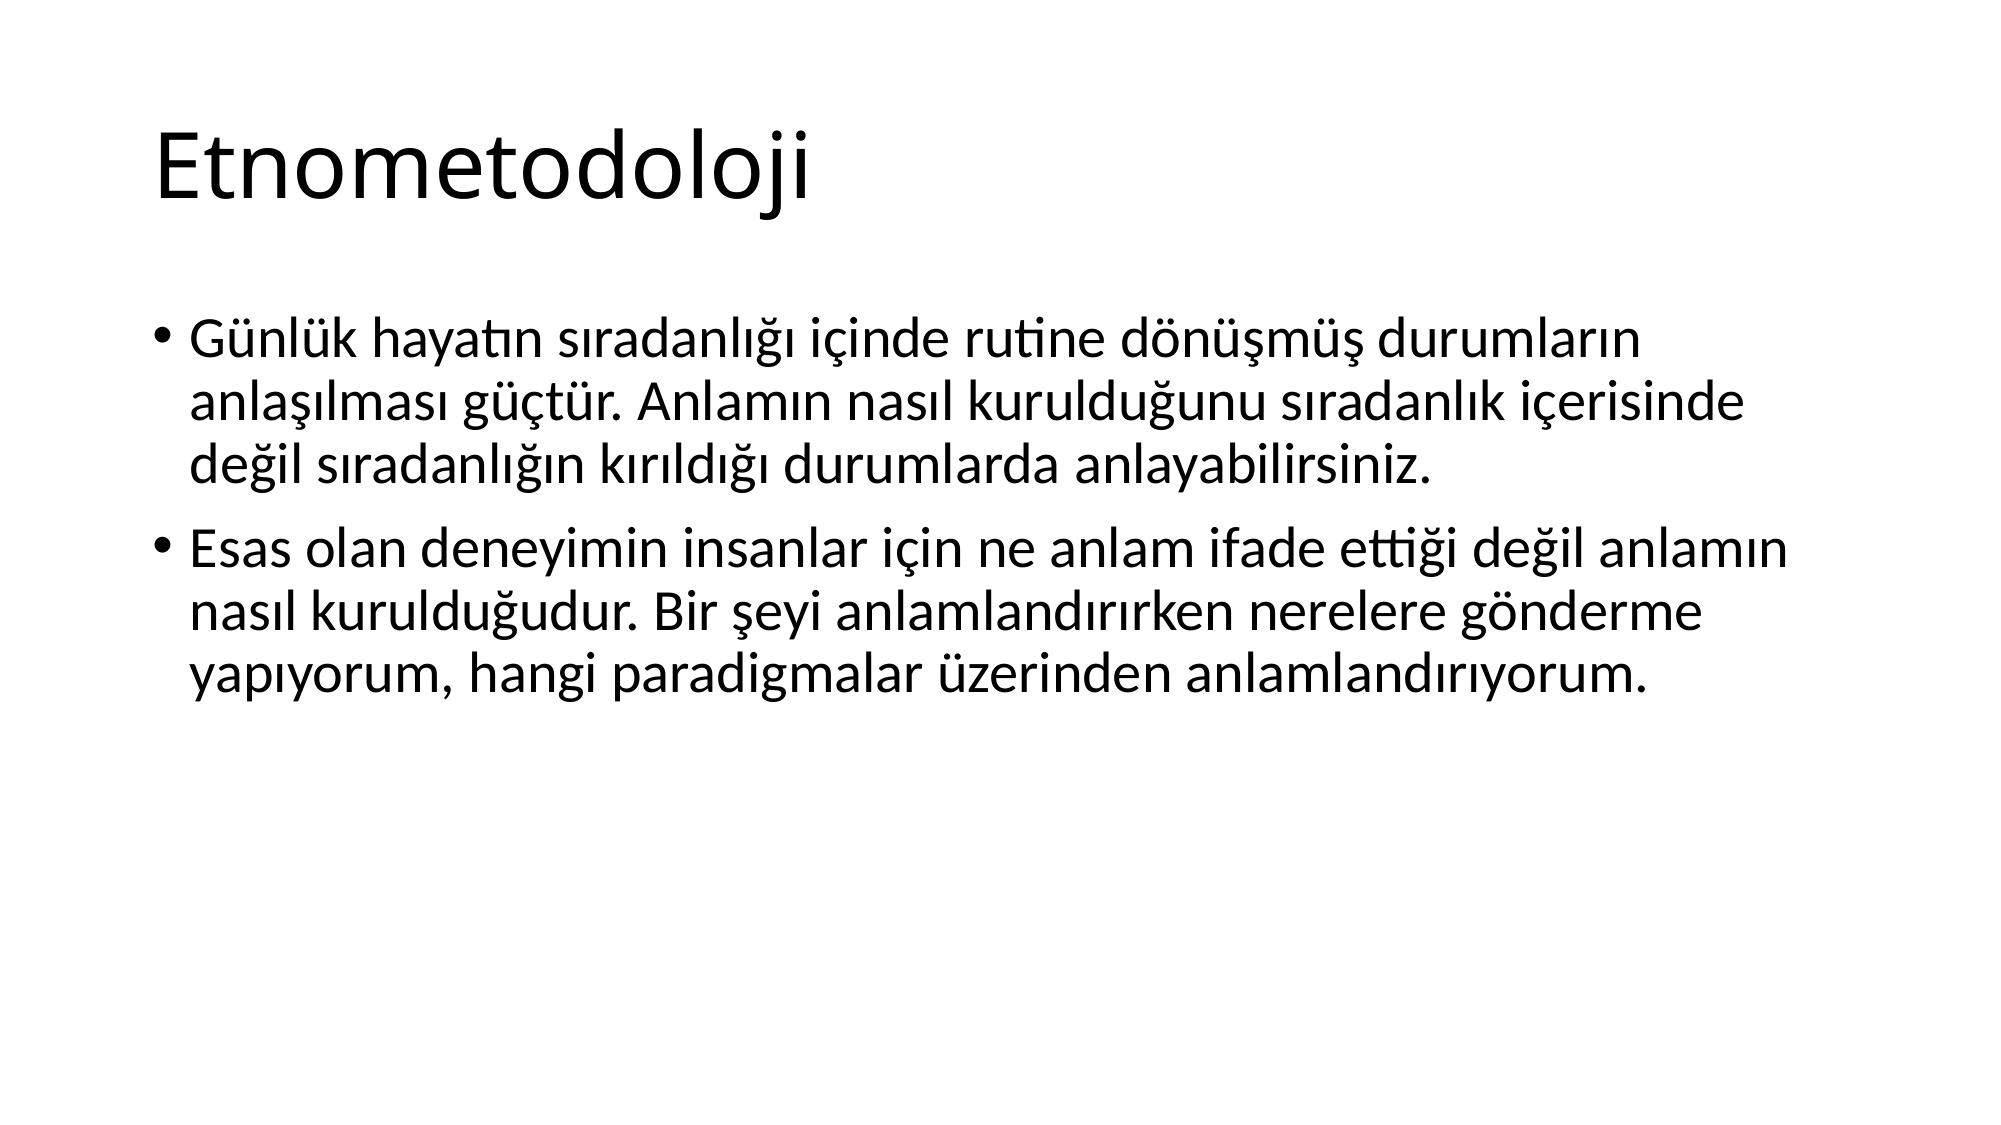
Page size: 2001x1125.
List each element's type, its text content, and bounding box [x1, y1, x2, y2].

title Etnometodoloji [137, 59, 1863, 278]
list Günlük hayatın sıradanlığı içinde rutine dönüşmüş durumların anlaşılması güçtür. Anlamın nasıl kurulduğunu sıradanlık içerisinde değil sıradanlığın kırıldığı durumlarda anlayabilirsiniz. Esas olan deneyimin insanlar için ne anlam ifade ettiği değil anlamın nasıl kurulduğudur. Bir şeyi anlamlandırırken nerelere gönderme yapıyorum, hangi paradigmalar üzerinden anlamlandırıyorum. [137, 299, 1863, 1014]
